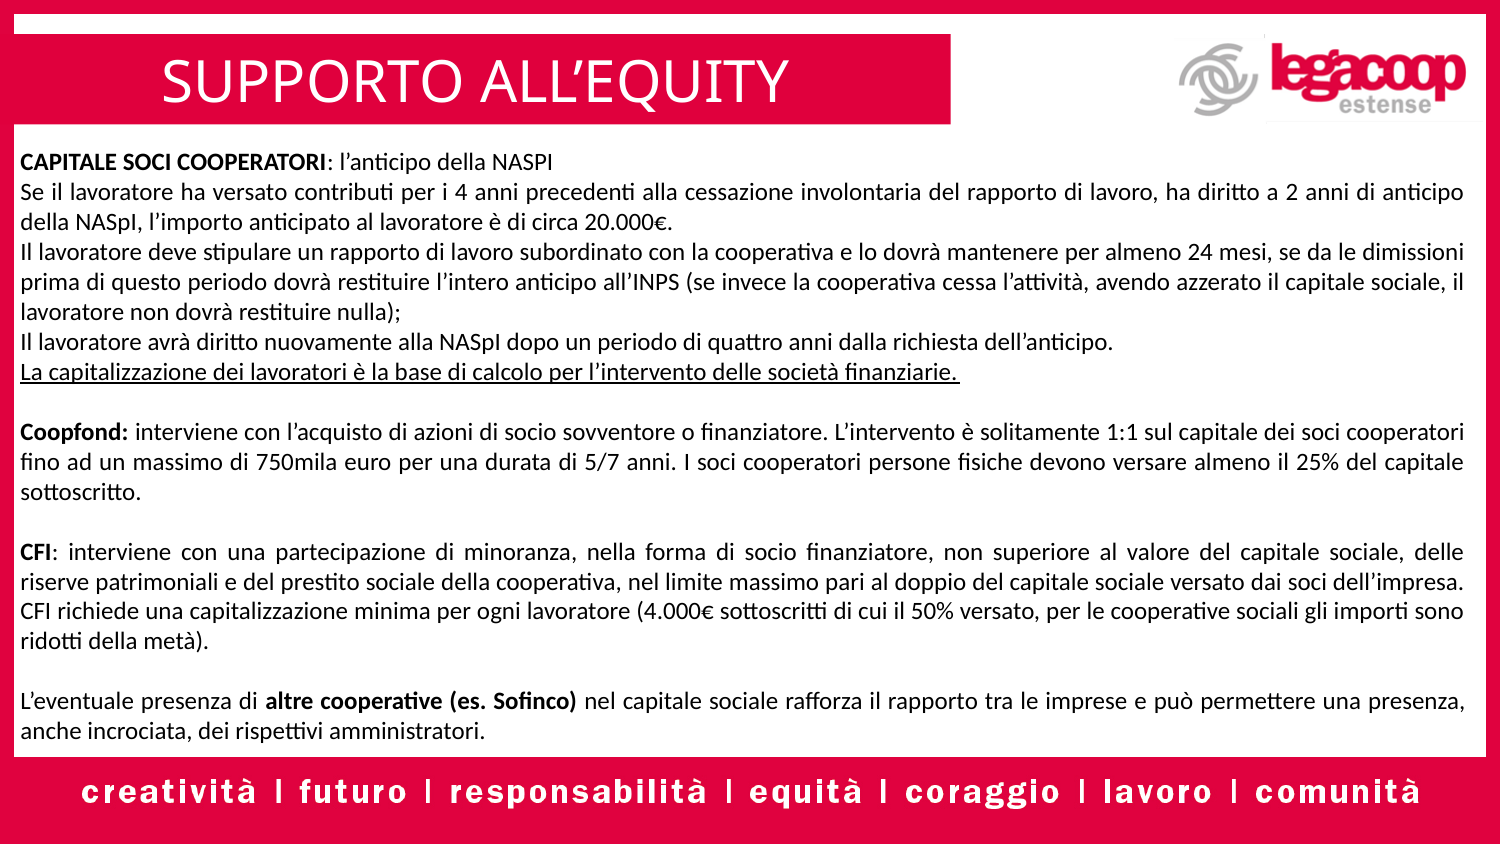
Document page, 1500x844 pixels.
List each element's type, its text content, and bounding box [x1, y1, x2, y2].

text_box SUPPORTO ALL’EQUITY [0, 34, 951, 125]
text_box CAPITALE SOCI COOPERATORI: l’anticipo della NASPI Se il lavoratore ha versato contributi per i 4 anni precedenti alla cessazione involontaria del rapporto di lavoro, ha diritto a 2 anni di anticipo della NASpI, l’importo anticipato al lavoratore è di circa 20.000€. Il lavoratore deve stipulare un rapporto di lavoro subordinato con la cooperativa e lo dovrà mantenere per almeno 24 mesi, se da le dimissioni prima di questo periodo dovrà restituire l’intero anticipo all’INPS (se invece la cooperativa cessa l’attività, avendo azzerato il capitale sociale, il lavoratore non dovrà restituire nulla); Il lavoratore avrà diritto nuovamente alla NASpI dopo un periodo di quattro anni dalla richiesta dell’anticipo. La capitalizzazione dei lavoratori è la base di calcolo per l’intervento delle società finanziarie. Coopfond: interviene con l’acquisto di azioni di socio sovventore o finanziatore. L’intervento è solitamente 1:1 sul capitale dei soci cooperatori fino ad un massimo di 750mila euro per una durata di 5/7 anni. I soci cooperatori persone fisiche devono versare almeno il 25% del capitale sottoscritto. CFI: interviene con una partecipazione di minoranza, nella forma di socio finanziatore, non superiore al valore del capitale sociale, delle riserve patrimoniali e del prestito sociale della cooperativa, nel limite massimo pari al doppio del capitale sociale versato dai soci dell’impresa. CFI richiede una capitalizzazione minima per ogni lavoratore (4.000€ sottoscritti di cui il 50% versato, per le cooperative sociali gli importi sono ridotti della metà). L’eventuale presenza di altre cooperative (es. Sofinco) nel capitale sociale rafforza il rapporto tra le imprese e può permettere una presenza, anche incrociata, dei rispettivi amministratori. [5, 138, 1483, 782]
picture [0, 757, 1500, 844]
picture [1174, 34, 1483, 124]
